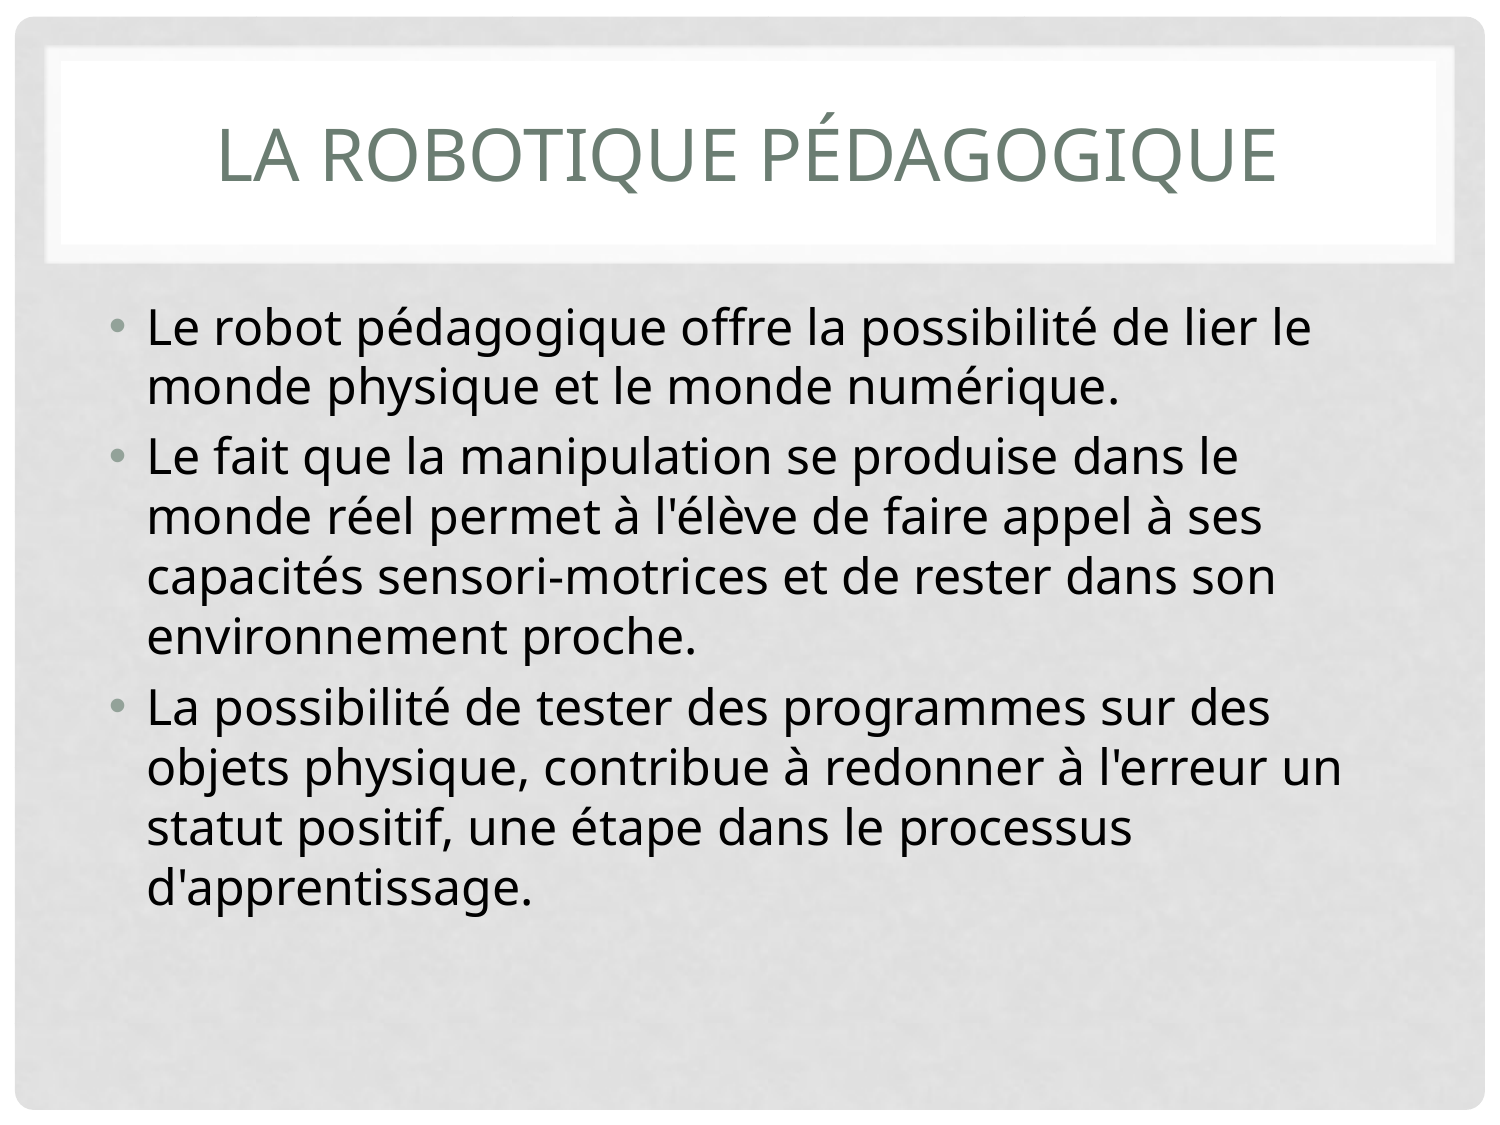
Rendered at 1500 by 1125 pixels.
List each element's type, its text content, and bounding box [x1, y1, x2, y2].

list Le robot pédagogique offre la possibilité de lier le monde physique et le monde numérique. Le fait que la manipulation se produise dans le monde réel permet à l'élève de faire appel à ses capacités sensori-motrices et de rester dans son environnement proche. La possibilité de tester des programmes sur des objets physique, contribue à redonner à l'erreur un statut positif, une étape dans le processus d'apprentissage. [75, 287, 1425, 1005]
title La robotique pédagogique [69, 66, 1425, 238]
